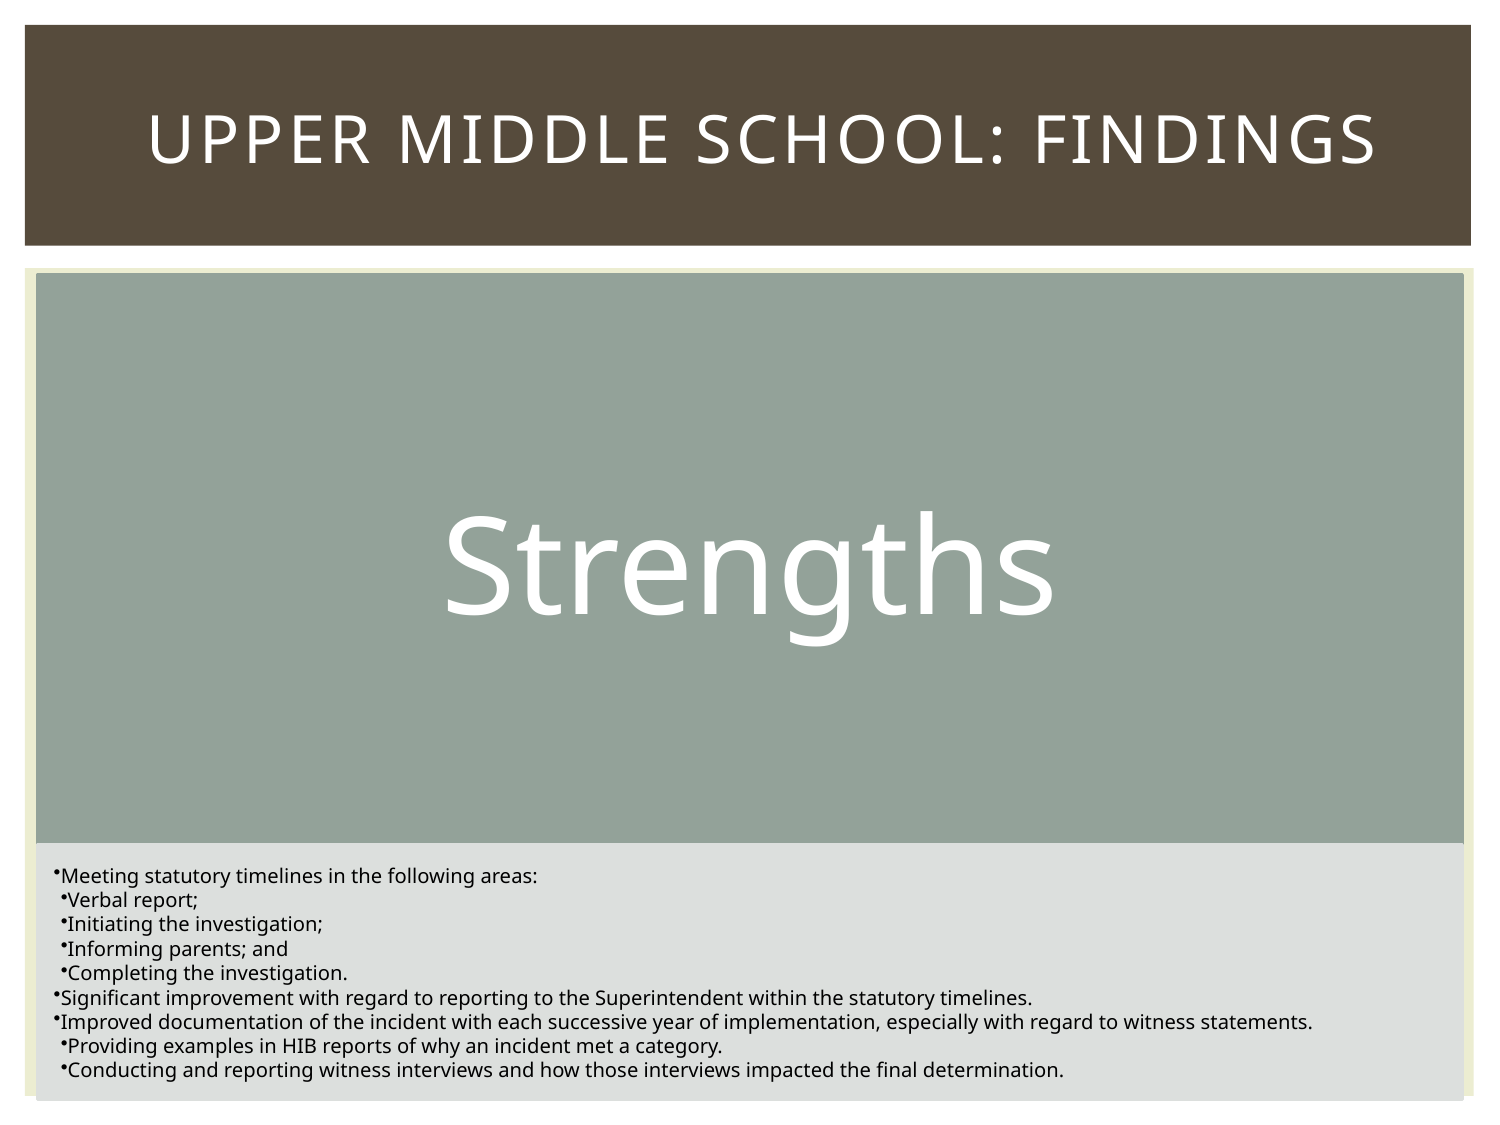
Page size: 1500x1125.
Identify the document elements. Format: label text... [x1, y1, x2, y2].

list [37, 274, 1463, 1101]
text_box Upper Middle School: FINDINGS [75, 50, 1450, 223]
